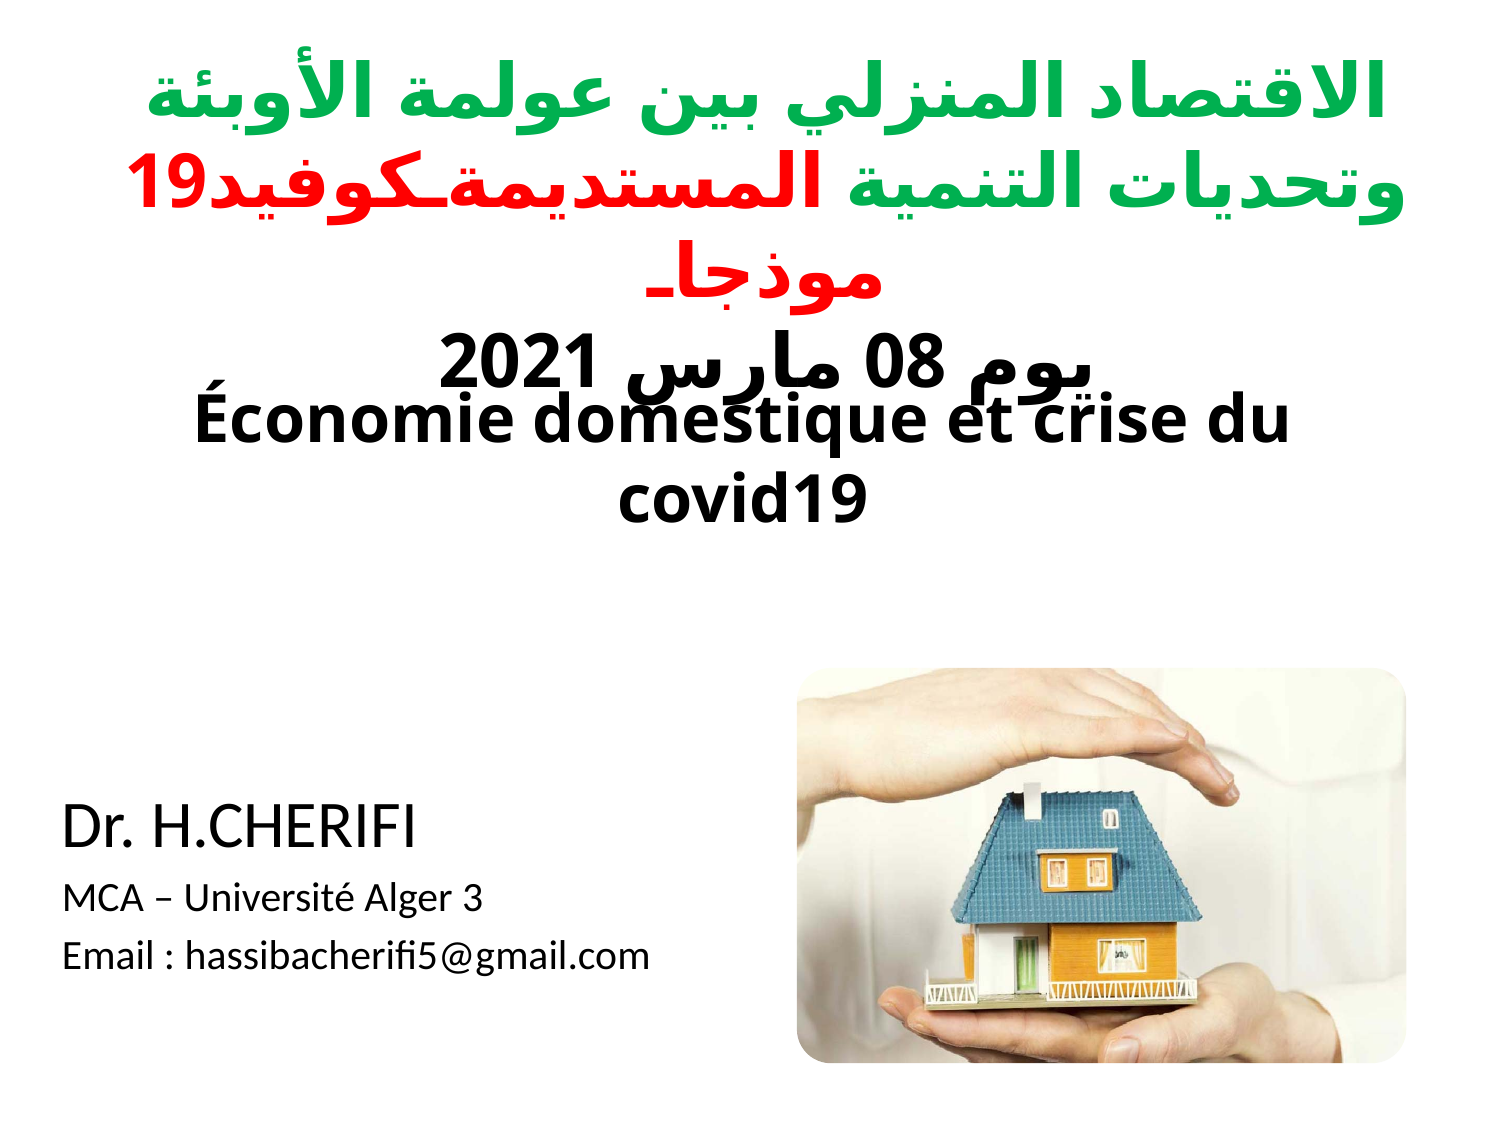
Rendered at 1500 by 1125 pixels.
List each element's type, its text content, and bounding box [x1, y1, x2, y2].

title Économie domestique et crise du covid19 [105, 410, 1381, 680]
subtitle Dr. H.CHERIFI MCA – Université Alger 3 Email : hassibacherifi5@gmail.com [46, 773, 791, 1061]
picture [796, 667, 1407, 1064]
text_box الاقتصاد المنزلي بين عولمة الأوبئة وتحديات التنمية المستديمةـكوفيد19 موذجاـ يوم 08 مارس 2021 [93, 35, 1442, 410]
